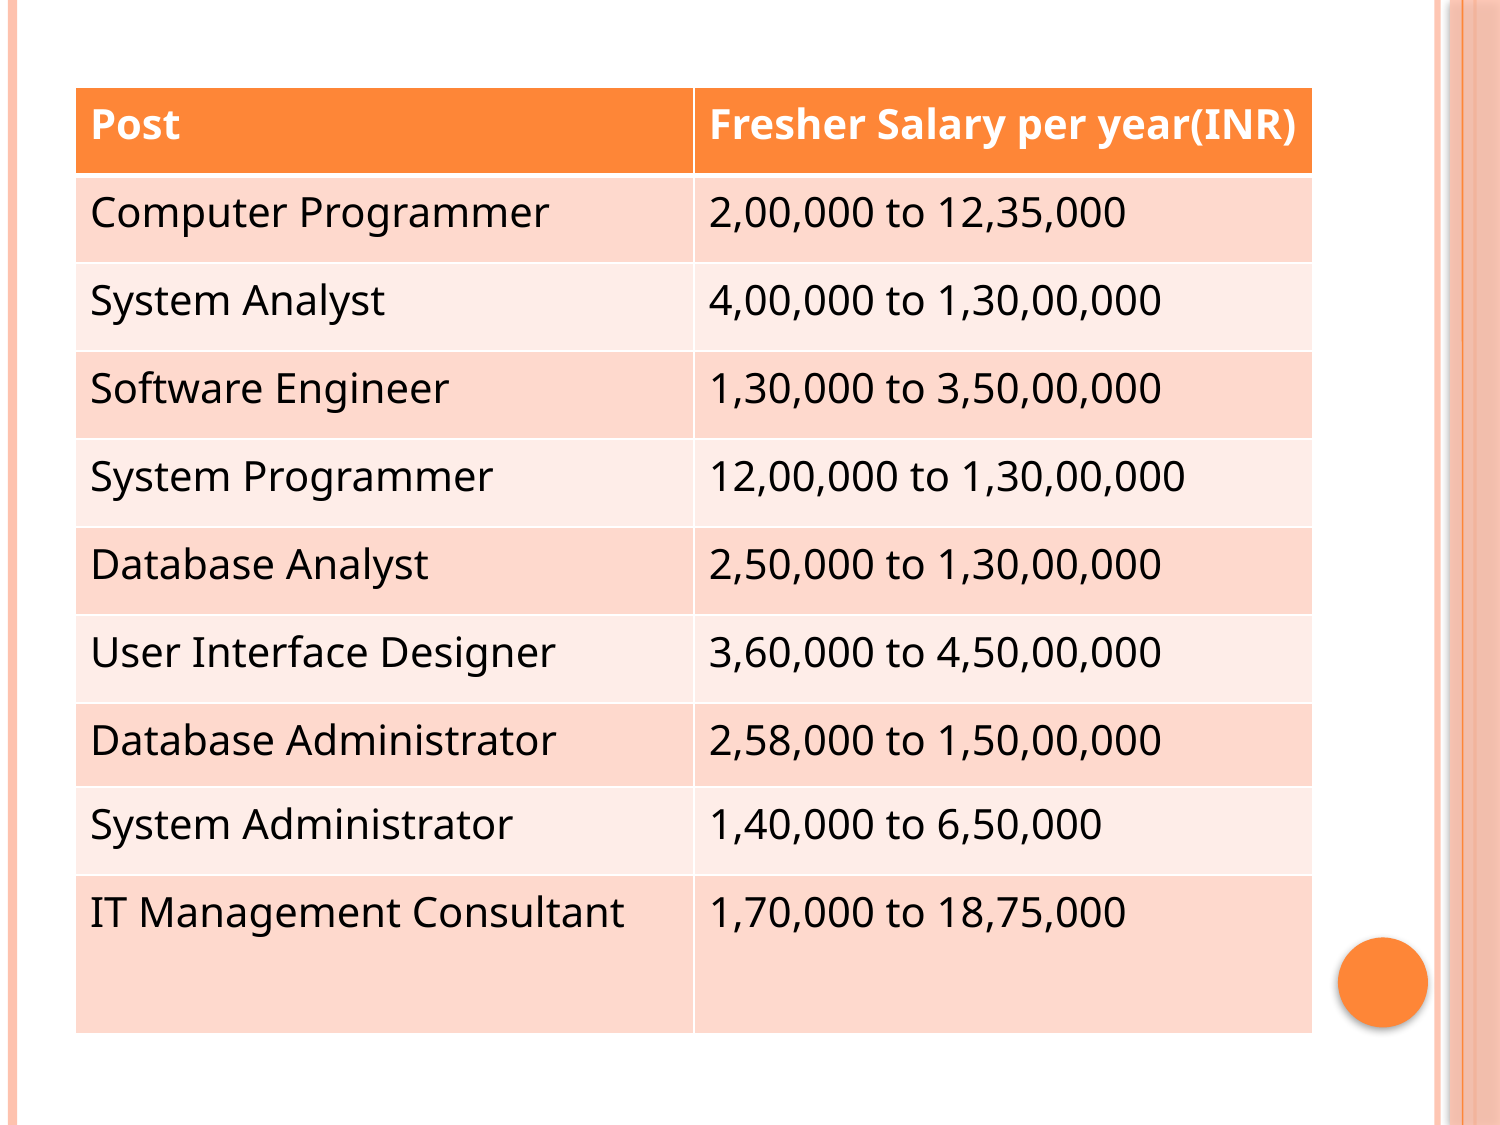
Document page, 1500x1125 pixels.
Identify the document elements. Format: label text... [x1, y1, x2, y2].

table_cell 1,30,000 to 3,50,00,000 [695, 352, 1312, 438]
table_cell 1,70,000 to 18,75,000 [695, 876, 1312, 1033]
table_cell 2,00,000 to 12,35,000 [695, 178, 1312, 262]
table_cell 2,58,000 to 1,50,00,000 [695, 704, 1312, 786]
table_cell User Interface Designer [76, 616, 693, 702]
table_header Post [76, 88, 693, 173]
table_cell System Administrator [76, 788, 693, 874]
table_cell 2,50,000 to 1,30,00,000 [695, 528, 1312, 614]
table_cell 1,40,000 to 6,50,000 [695, 788, 1312, 874]
table_cell 4,00,000 to 1,30,00,000 [695, 264, 1312, 350]
table_cell 3,60,000 to 4,50,00,000 [695, 616, 1312, 702]
table_cell System Programmer [76, 440, 693, 526]
table_cell Software Engineer [76, 352, 693, 438]
table_header Fresher Salary per year(INR) [695, 88, 1312, 173]
table_cell System Analyst [76, 264, 693, 350]
table_cell IT Management Consultant [76, 876, 693, 1033]
table_cell Database Administrator [76, 704, 693, 786]
table_cell 12,00,000 to 1,30,00,000 [695, 440, 1312, 526]
table_cell Database Analyst [76, 528, 693, 614]
table_cell Computer Programmer [76, 178, 693, 262]
